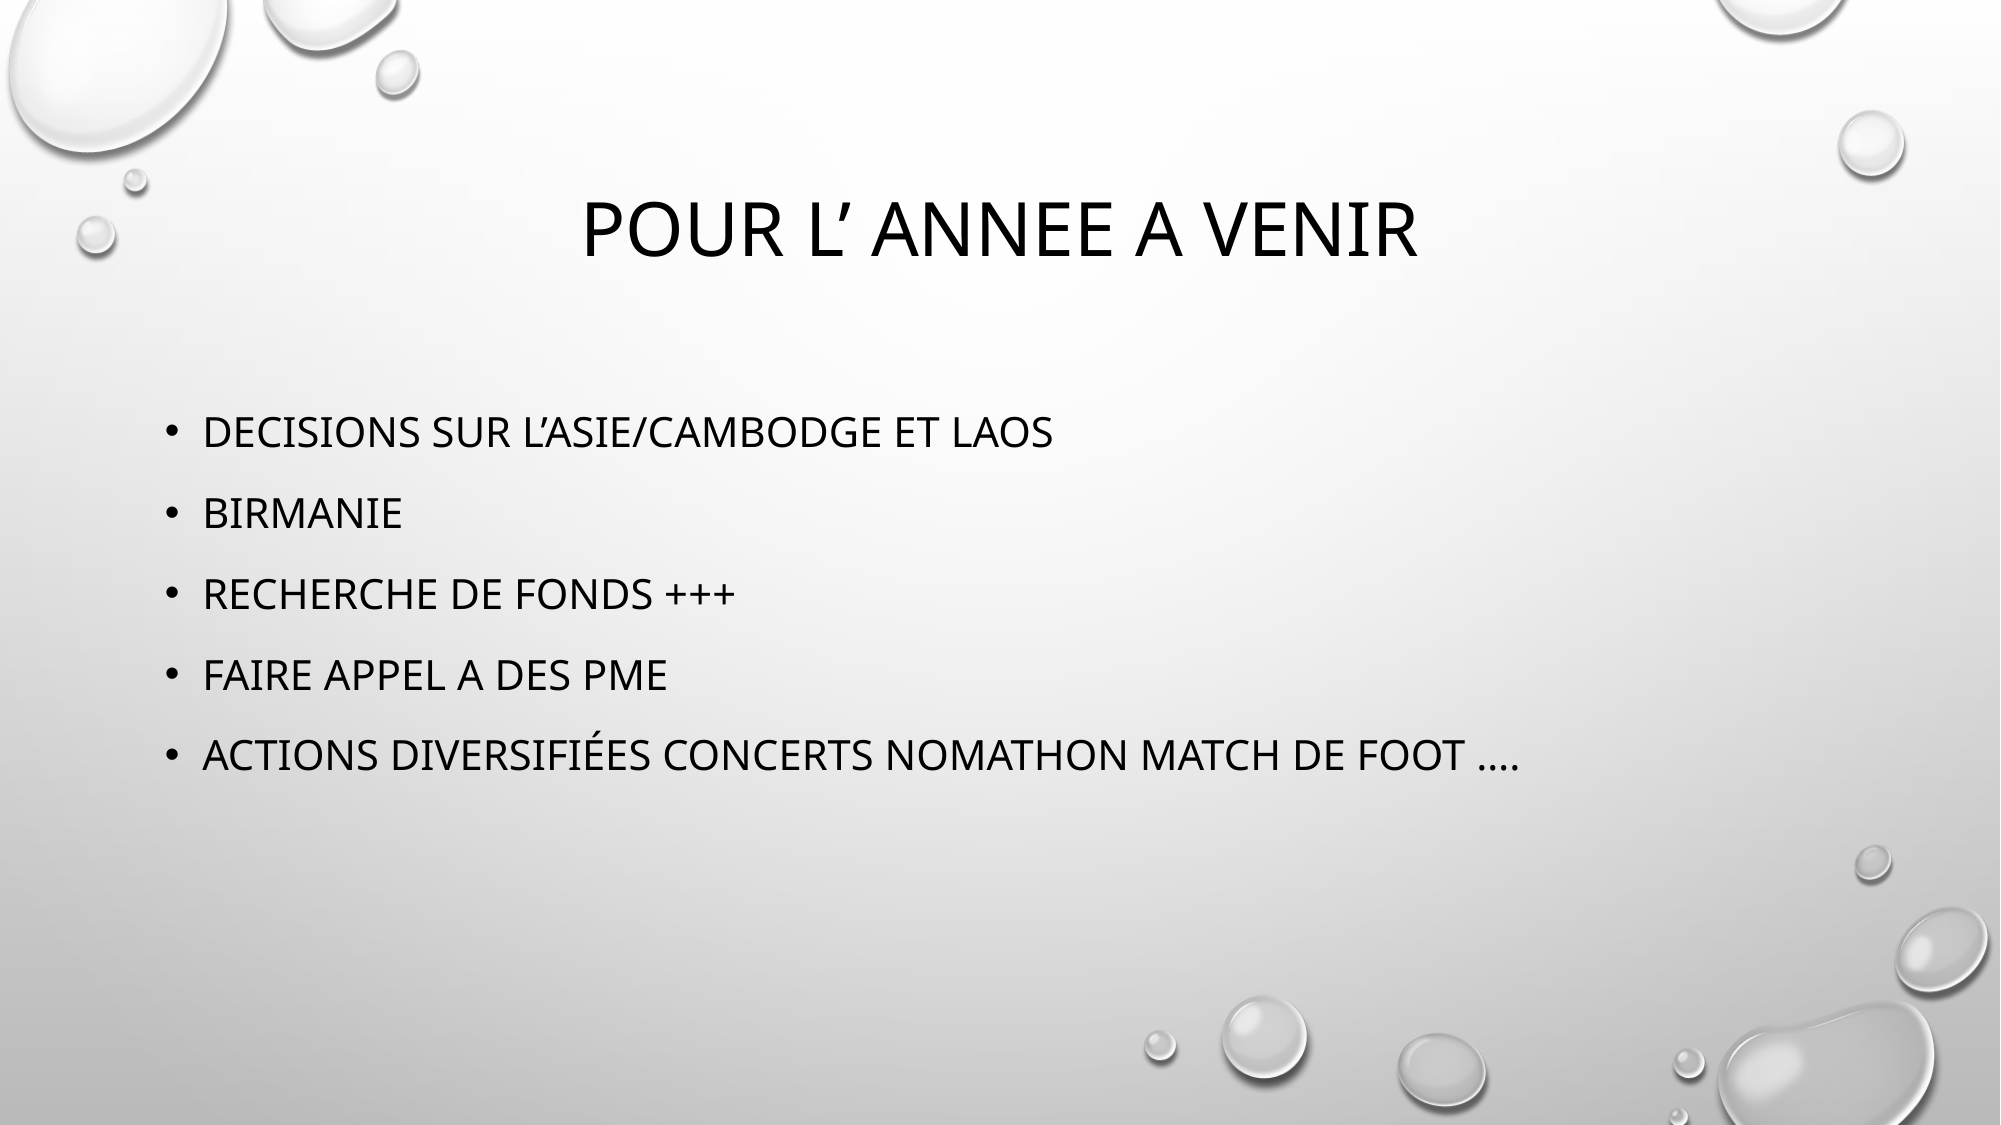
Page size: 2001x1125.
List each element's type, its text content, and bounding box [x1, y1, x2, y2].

picture [0, 0, 2000, 1125]
title POUR L’ ANNEE A VENIR [149, 101, 1851, 364]
list DECISIONS SUR L’ASIE/cAMBODGE ET LAOS BIRMANIE RECHERCHE DE FONDS +++ Faire appel a des pme Actions diversifiées concerts nomathon match de foot …. [149, 388, 1850, 950]
